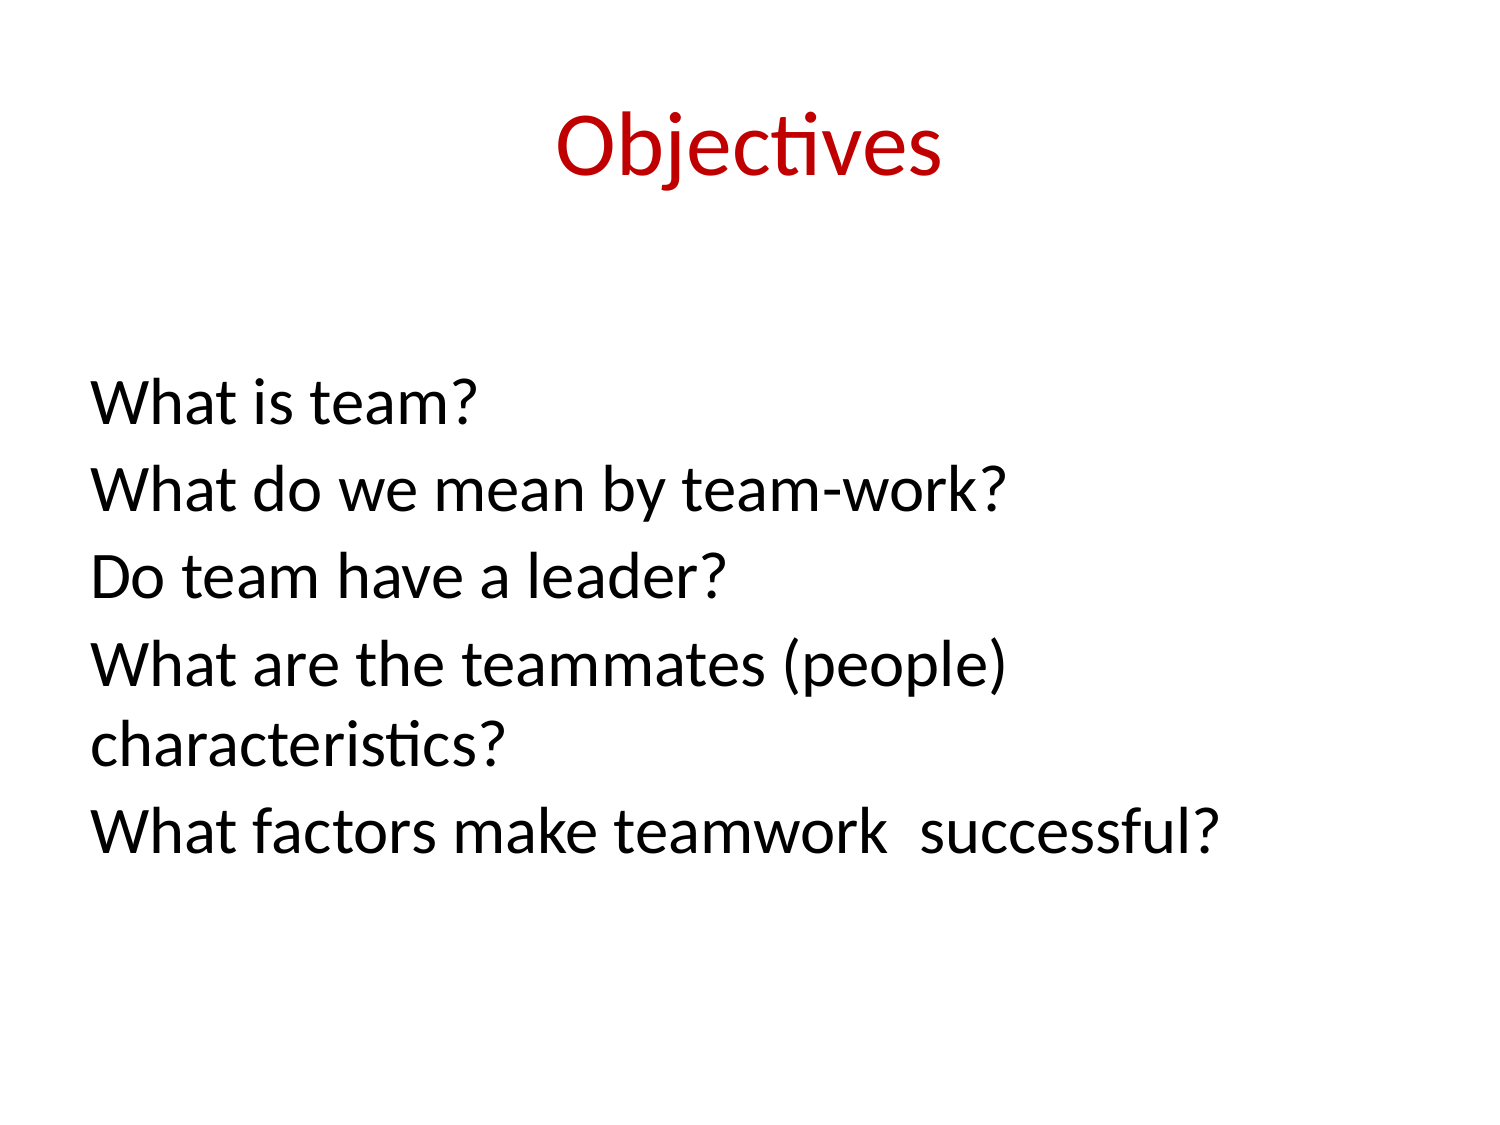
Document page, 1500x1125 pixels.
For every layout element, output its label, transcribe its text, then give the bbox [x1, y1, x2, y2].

list What is team? What do we mean by team-work? Do team have a leader? What are the teammates (people) characteristics? What factors make teamwork successful? [75, 262, 1425, 1005]
title Objectives [75, 45, 1425, 233]
